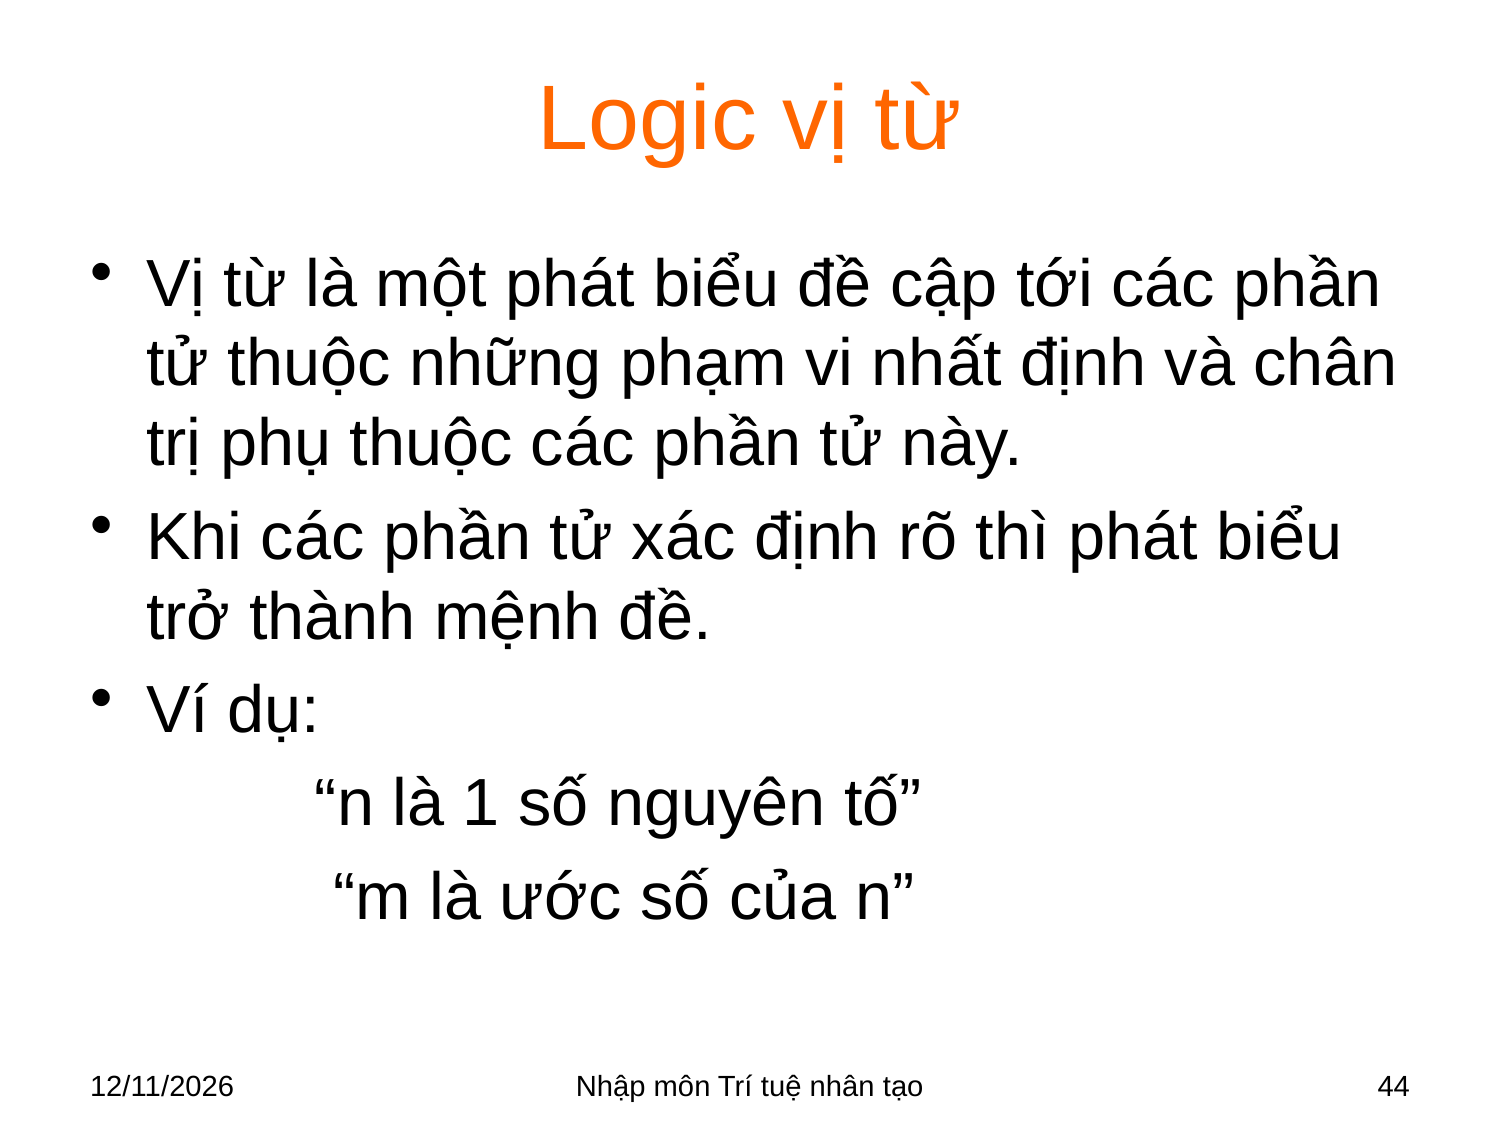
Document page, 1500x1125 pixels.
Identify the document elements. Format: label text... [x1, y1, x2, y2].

footer Nhập môn Trí tuệ nhân tạo [512, 1024, 988, 1103]
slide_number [74, 1024, 426, 1103]
list Vị từ là một phát biểu đề cập tới các phần tử thuộc những phạm vi nhất định và chân trị phụ thuộc các phần tử này. Khi các phần tử xác định rõ thì phát biểu trở thành mệnh đề. Ví dụ: “n là 1 số nguyên tố” “m là ước số của n” [75, 231, 1425, 1000]
slide_number 44 [1074, 1024, 1426, 1103]
title Logic vị từ [75, 19, 1425, 207]
